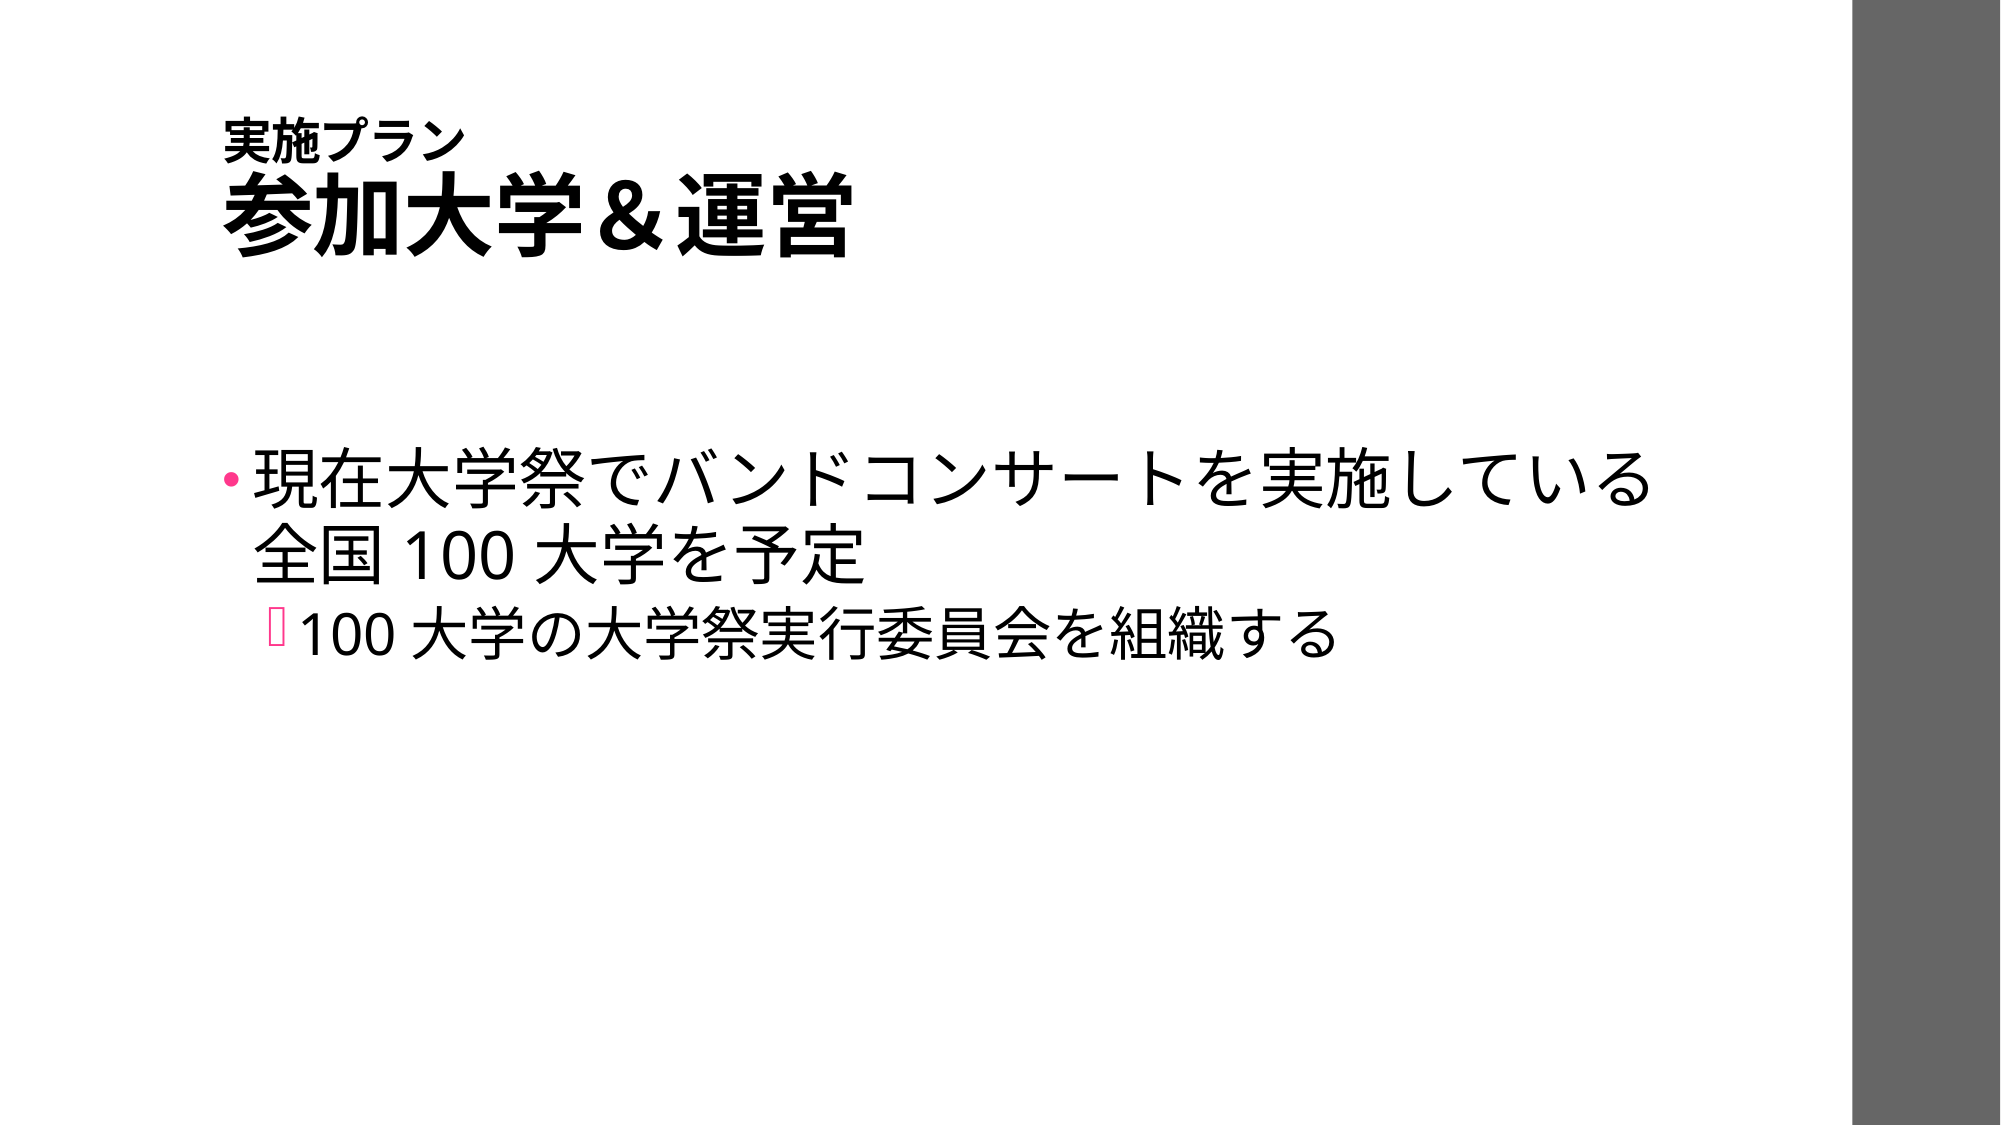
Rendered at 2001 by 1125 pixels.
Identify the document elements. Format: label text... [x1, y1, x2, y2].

title 実施プラン 参加大学＆運営 [206, 43, 1797, 278]
list 現在大学祭でバンドコンサートを実施している 全国100大学を予定 100大学の大学祭実行委員会を組織する [206, 435, 1743, 1014]
